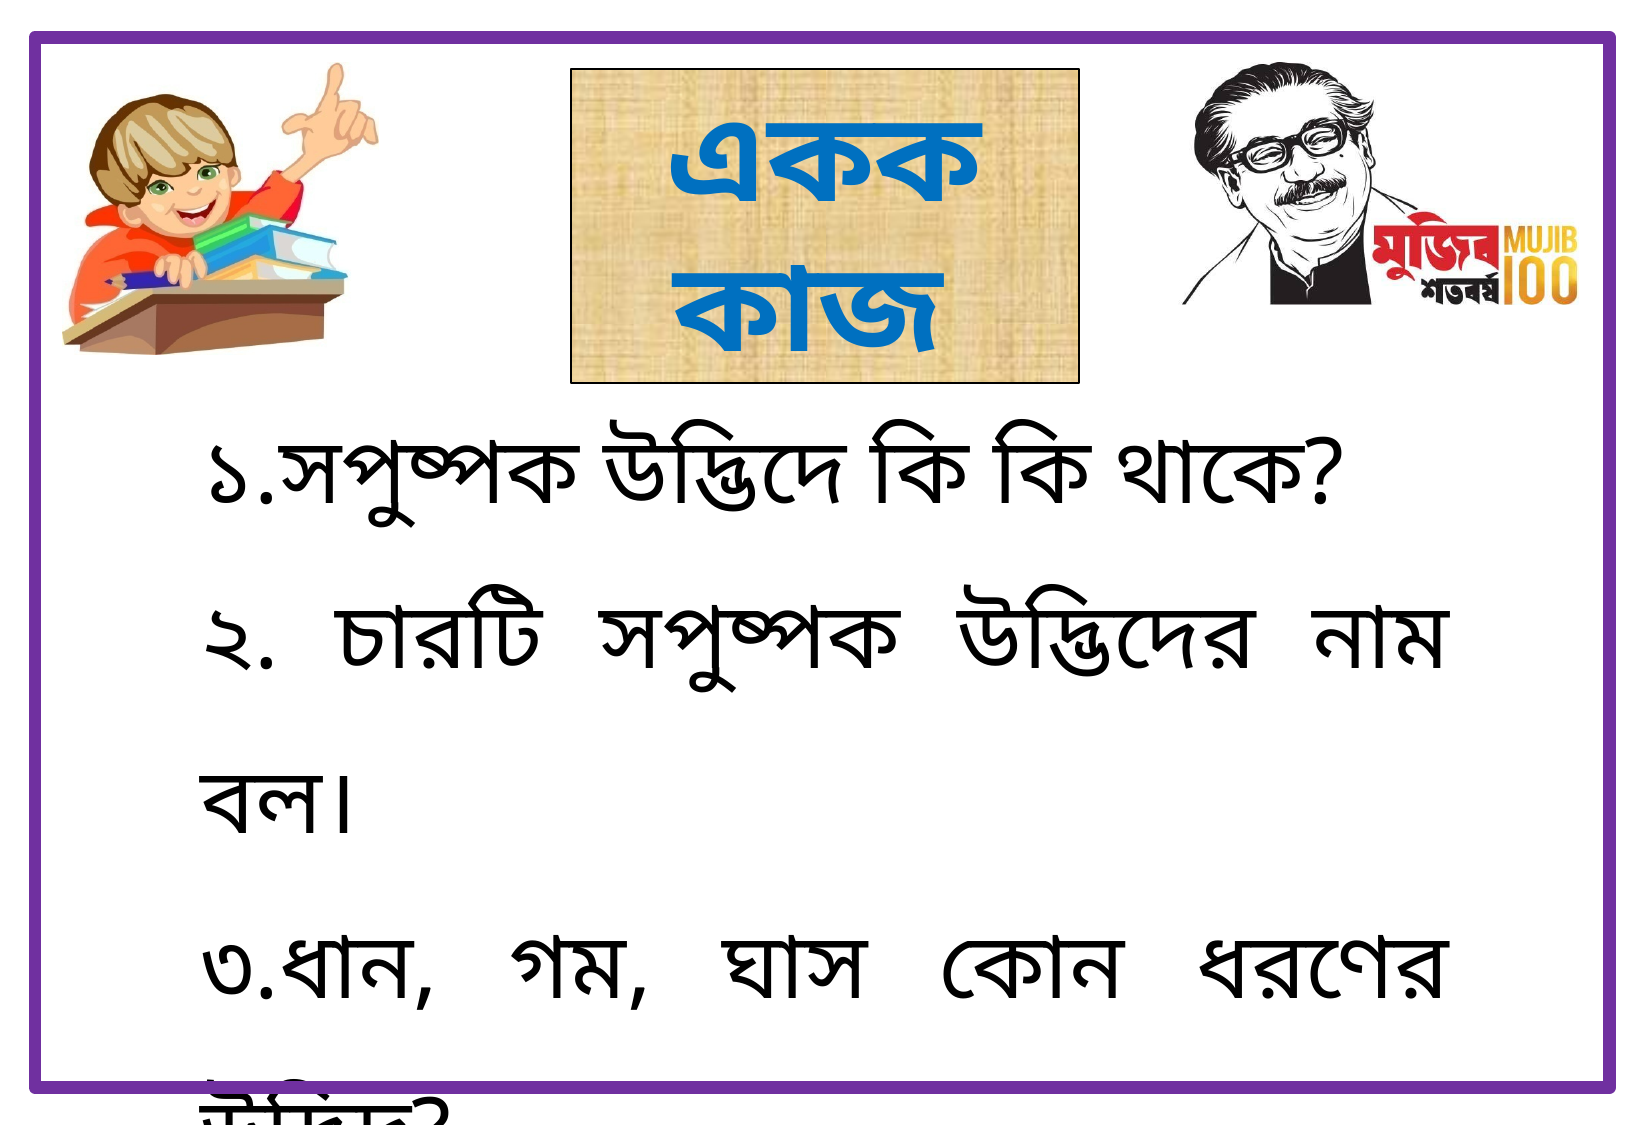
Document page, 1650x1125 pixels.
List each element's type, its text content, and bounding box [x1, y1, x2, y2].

text_box ১.সপুষ্পক উদ্ভিদে কি কি থাকে? ২. চারটি সপুষ্পক উদ্ভিদের নাম বল। ৩.ধান, গম, ঘাস কোন ধরণের উদ্ভিদ? ৪. বিটপ কাকে বলে? [185, 1089, 1465, 1125]
picture [62, 62, 379, 355]
picture [1177, 62, 1579, 306]
text_box [33, 35, 1612, 1089]
